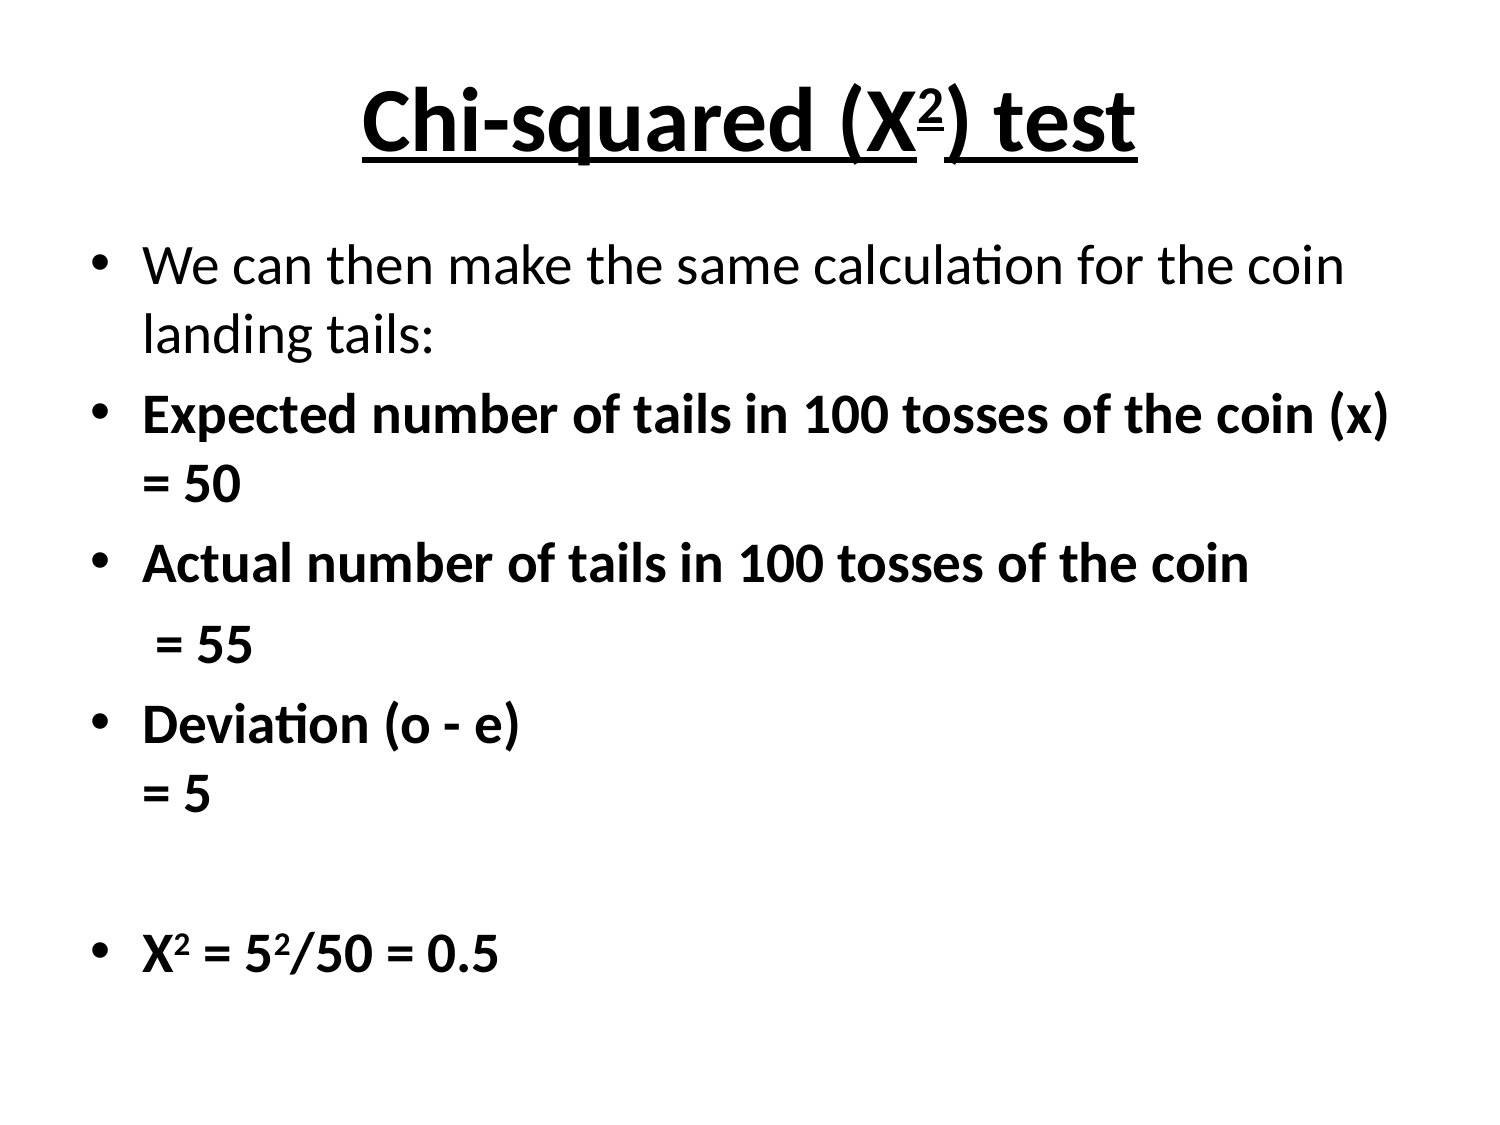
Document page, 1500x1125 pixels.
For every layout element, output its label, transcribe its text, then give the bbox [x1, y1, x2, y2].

list We can then make the same calculation for the coin landing tails: Expected number of tails in 100 tosses of the coin (x) = 50 Actual number of tails in 100 tosses of the coin = 55 Deviation (o - e) = 5 Χ2 = 52/50 = 0.5 [75, 219, 1425, 1005]
title Chi-squared (Χ2) test [75, 45, 1425, 185]
